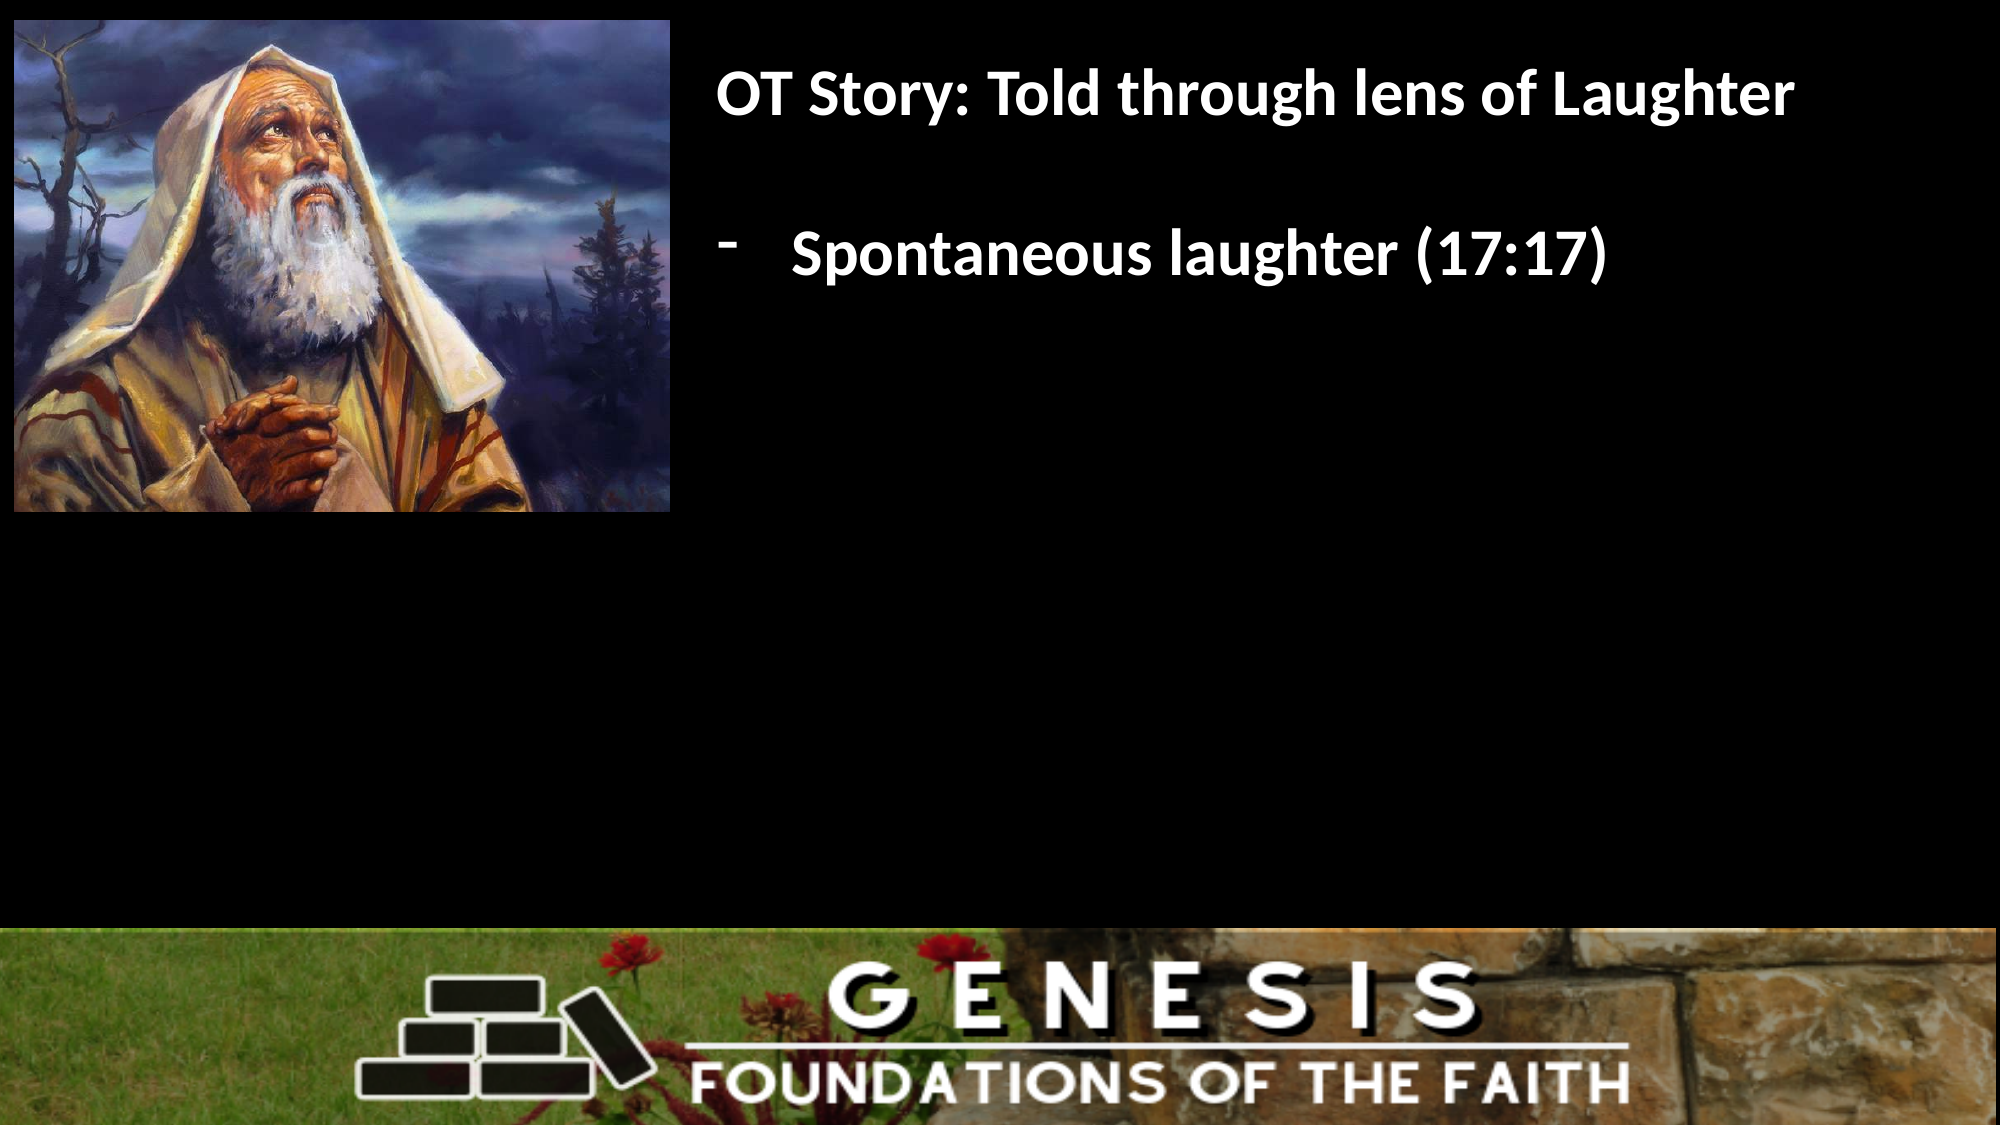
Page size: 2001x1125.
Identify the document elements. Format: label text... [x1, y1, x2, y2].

title “ [12, 20, 1065, 868]
text_box OT Story: Told through lens of Laughter Spontaneous laughter (17:17) [701, 41, 1989, 456]
picture [0, 928, 2000, 1125]
text_box [727, 20, 2000, 335]
picture [14, 19, 670, 512]
